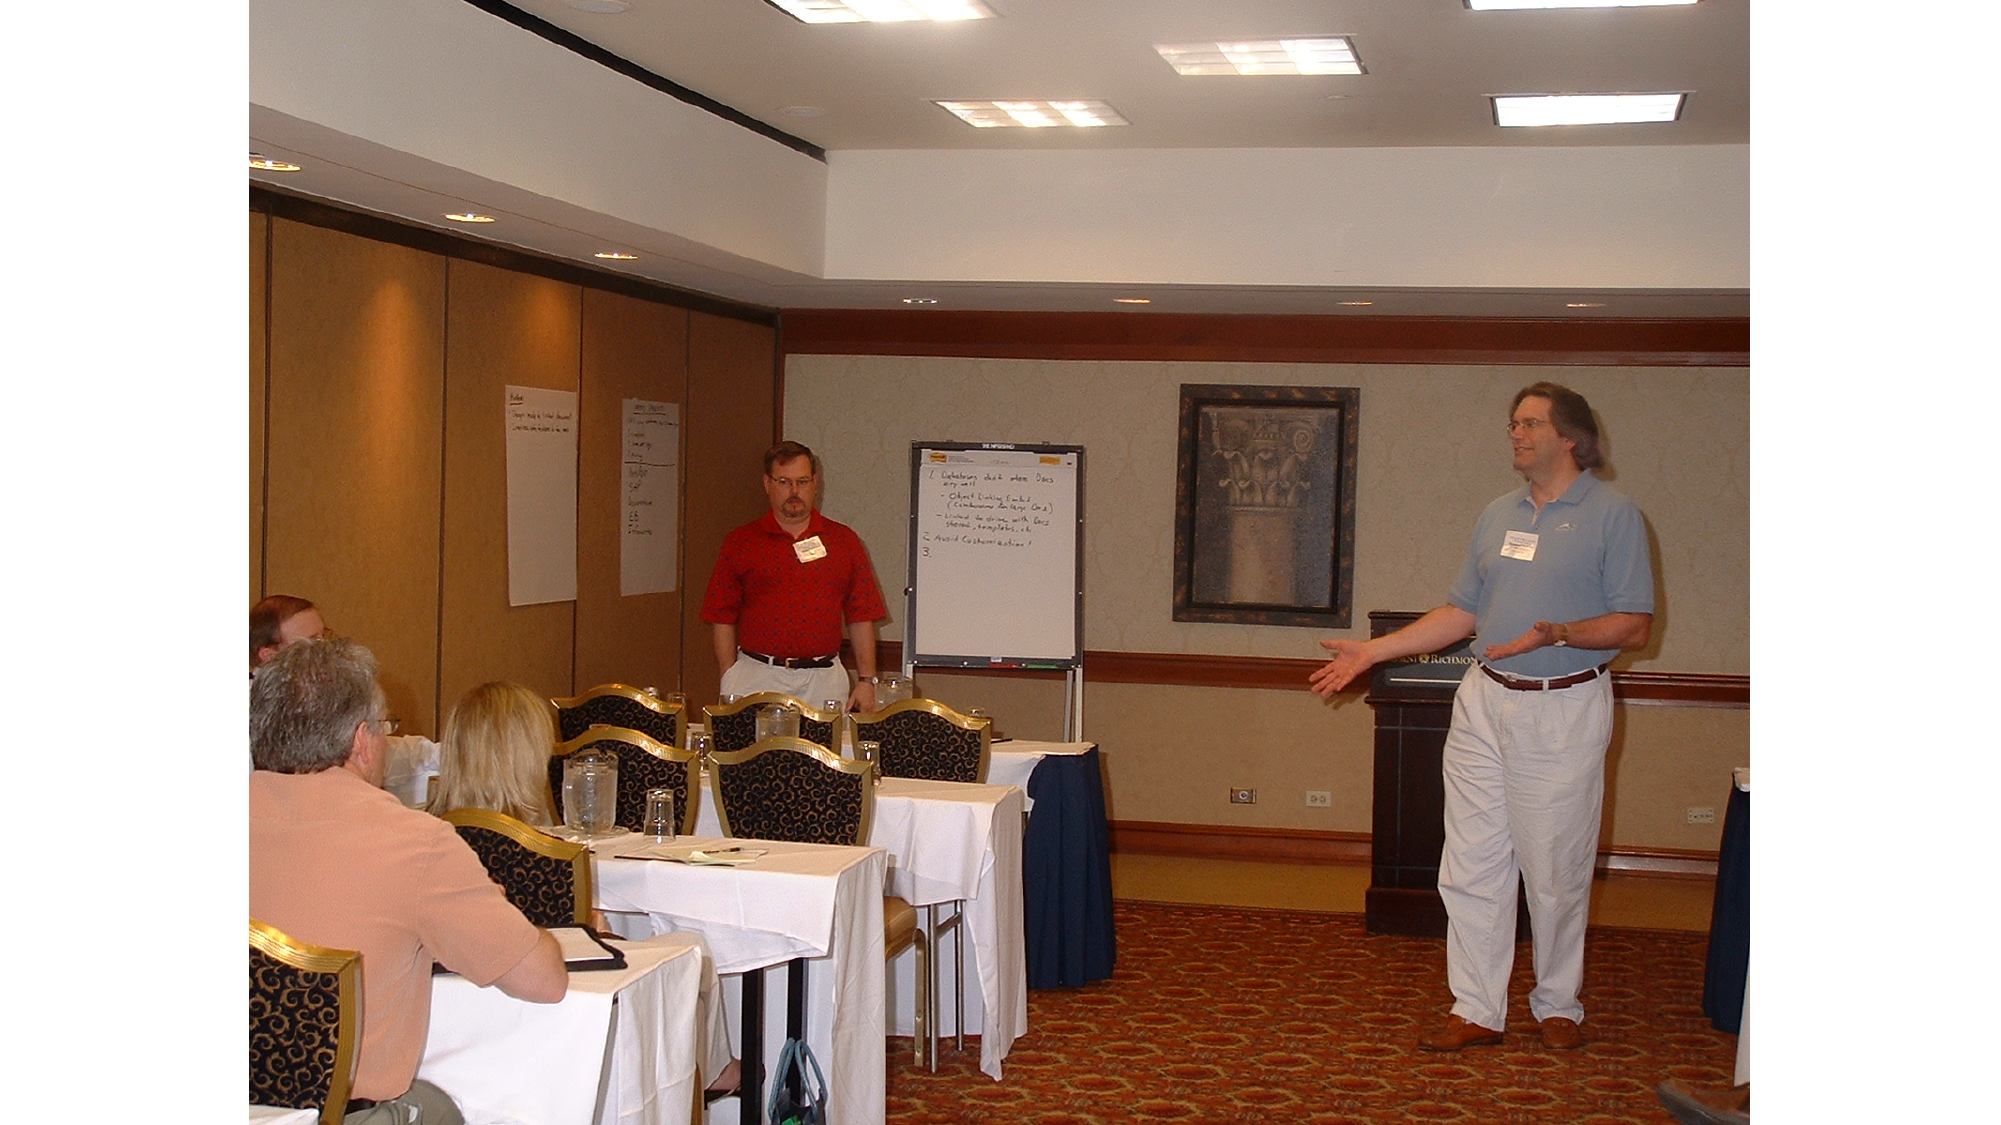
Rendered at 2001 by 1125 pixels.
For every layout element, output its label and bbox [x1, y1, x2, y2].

picture [249, 0, 1750, 1125]
